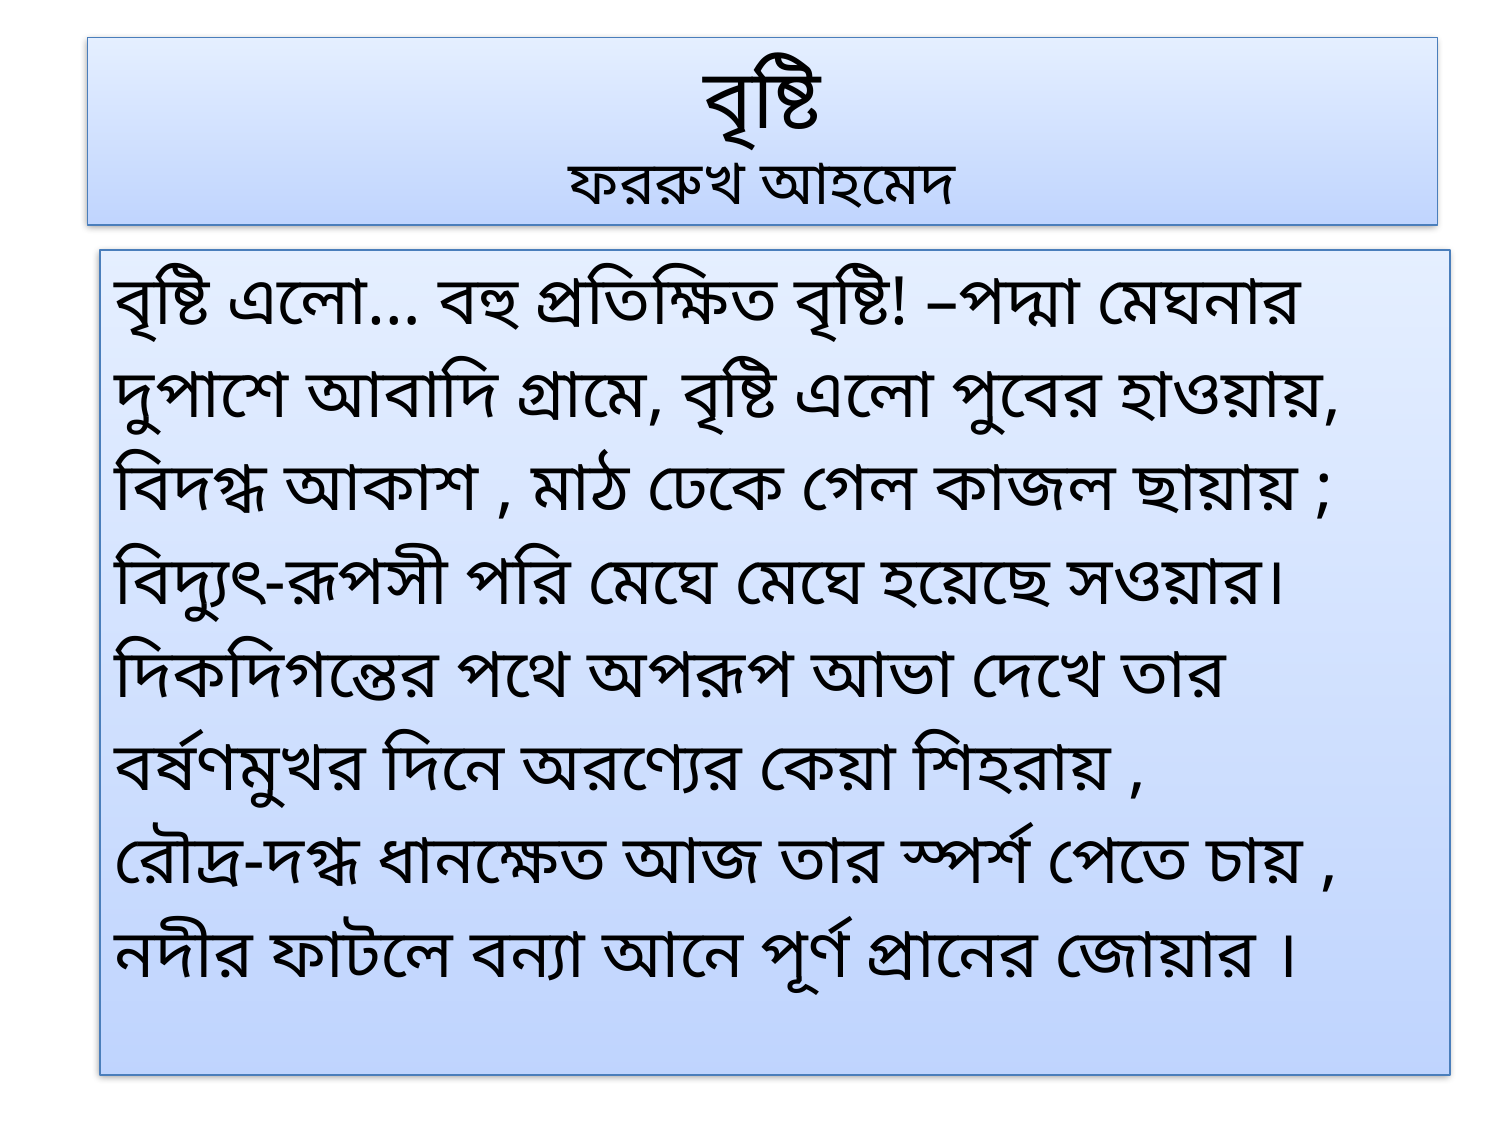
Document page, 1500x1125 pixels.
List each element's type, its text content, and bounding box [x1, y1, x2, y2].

list বৃষ্টি এলো… বহু প্রতিক্ষিত বৃষ্টি! –পদ্মা মেঘনার দুপাশে আবাদি গ্রামে, বৃষ্টি এলো পুবের হাওয়ায়, বিদগ্ধ আকাশ , মাঠ ঢেকে গেল কাজল ছায়ায় ; বিদ্যুৎ-রূপসী পরি মেঘে মেঘে হয়েছে সওয়ার। দিকদিগন্তের পথে অপরূপ আভা দেখে তার বর্ষণমুখর দিনে অরণ্যের কেয়া শিহরায় , রৌদ্র-দগ্ধ ধানক্ষেত আজ তার স্পর্শ পেতে চায় , নদীর ফাটলে বন্যা আনে পূর্ণ প্রানের জোয়ার । [99, 249, 1451, 1076]
title বৃষ্টি ফররুখ আহমেদ [87, 37, 1438, 226]
